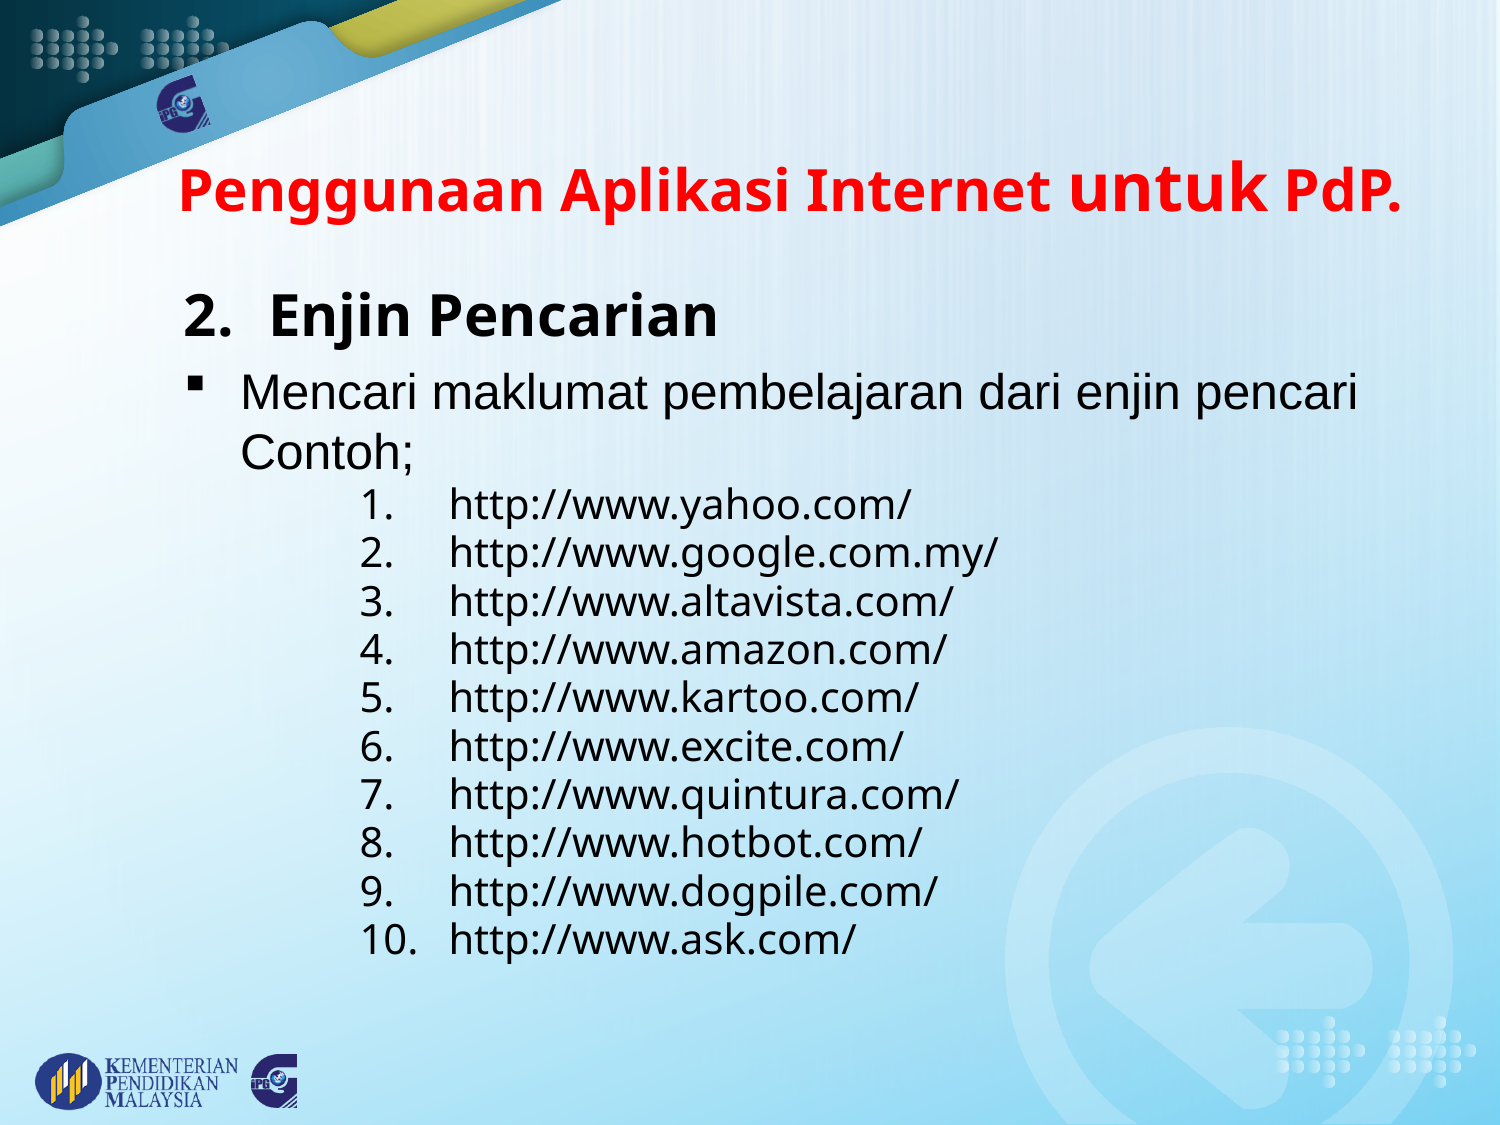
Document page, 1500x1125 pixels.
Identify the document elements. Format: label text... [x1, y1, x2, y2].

picture [150, 75, 210, 137]
picture [35, 1053, 238, 1113]
picture [251, 1054, 297, 1108]
title Penggunaan Aplikasi Internet untuk PdP. [162, 137, 1425, 268]
list Enjin Pencarian Mencari maklumat pembelajaran dari enjin pencari Contoh; http://www.yahoo.com/ http://www.google.com.my/ http://www.altavista.com/ http://www.amazon.com/ http://www.kartoo.com/ http://www.excite.com/ http://www.quintura.com/ http://www.hotbot.com/ http://www.dogpile.com/ http://www.ask.com/ [168, 196, 1432, 910]
